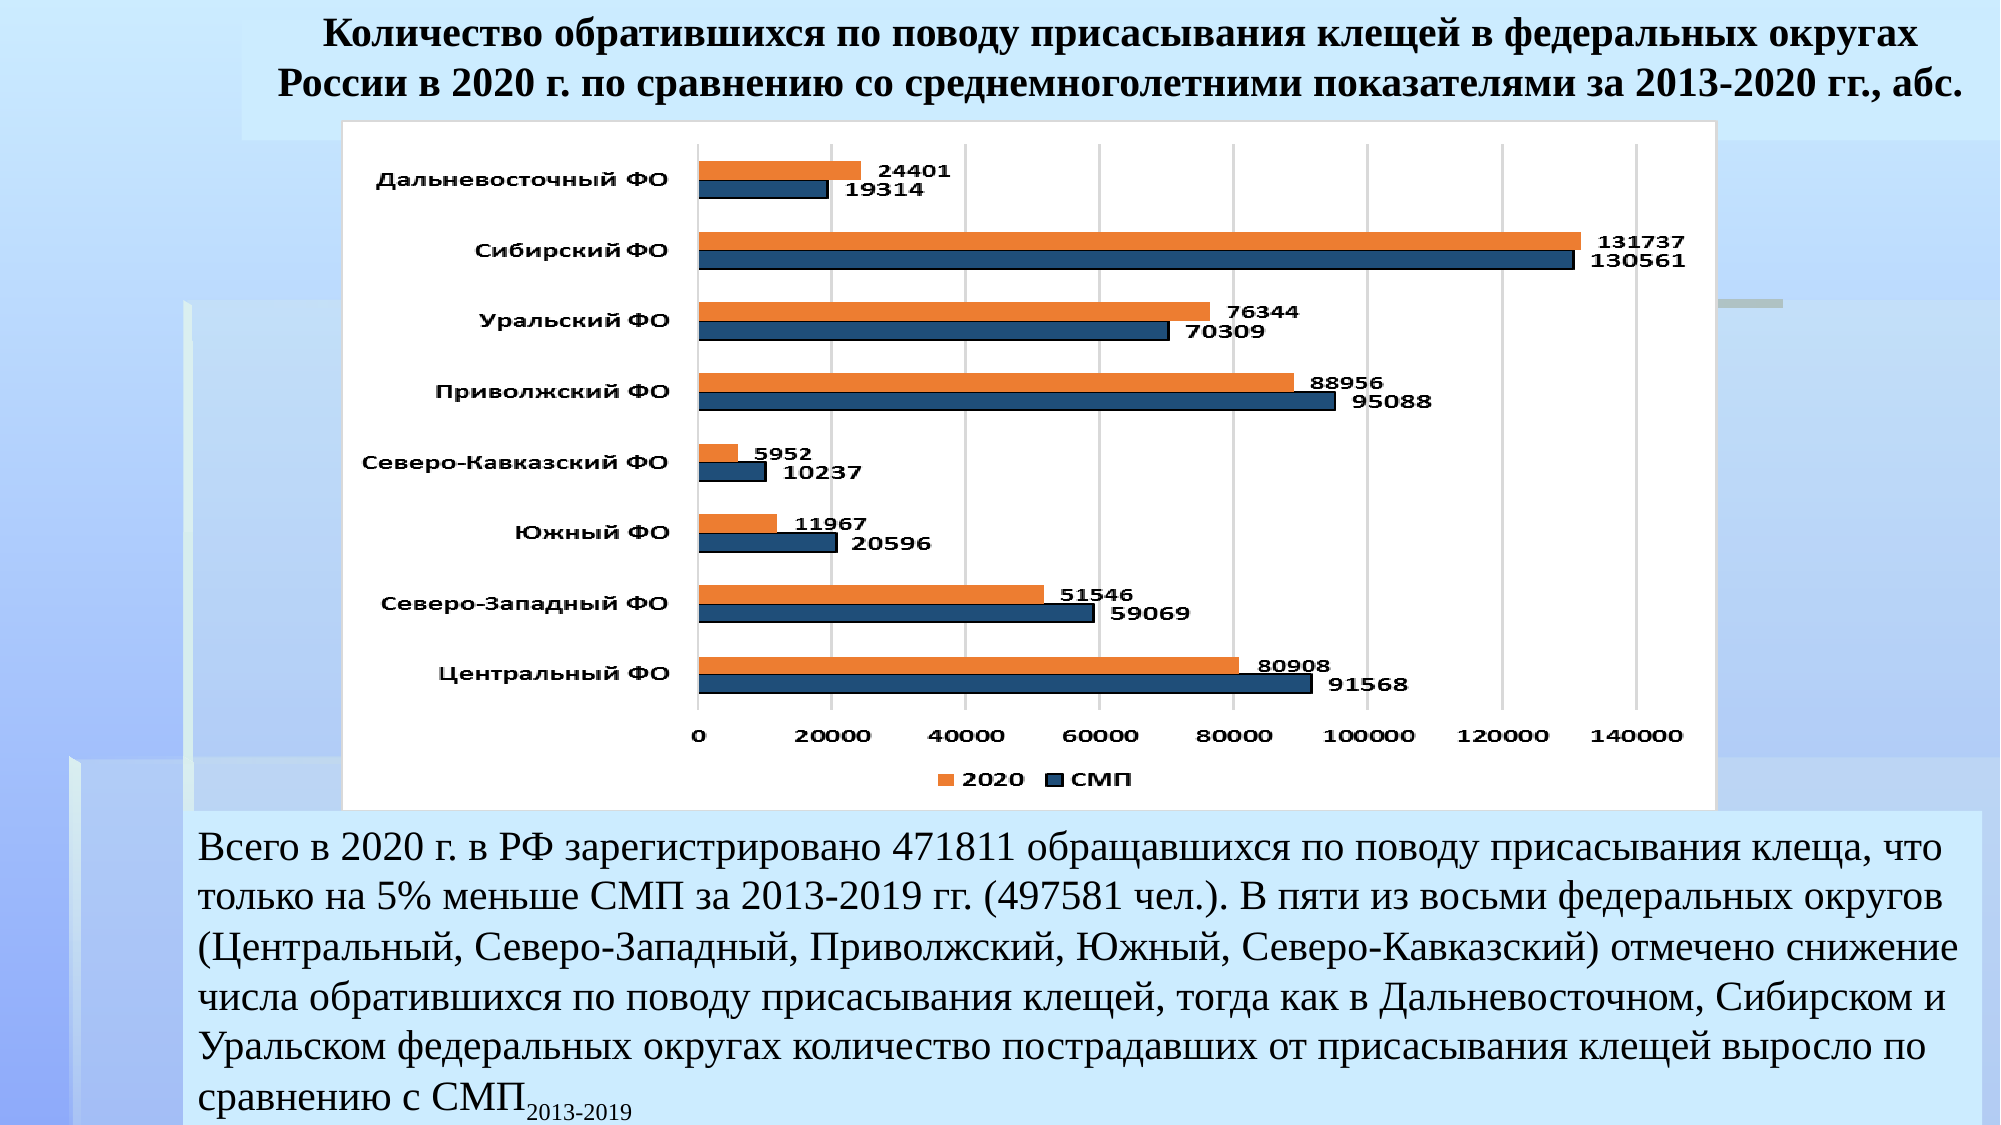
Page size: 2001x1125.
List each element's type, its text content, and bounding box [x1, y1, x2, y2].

picture [341, 120, 1718, 811]
title Количество обратившихся по поводу присасывания клещей в федеральных округах России в 2020 г. по сравнению со среднемноголетними показателями за 2013-2020 гг., абс. [241, 19, 2000, 141]
text_box Всего в 2020 г. в РФ зарегистрировано 471811 обращавшихся по поводу присасывания клеща, что только на 5% меньше СМП за 2013-2019 гг. (497581 чел.). В пяти из восьми федеральных округов (Центральный, Северо-Западный, Приволжский, Южный, Северо-Кавказский) отмечено снижение числа обратившихся по поводу присасывания клещей, тогда как в Дальневосточном, Сибирском и Уральском федеральных округах количество пострадавших от присасывания клещей выросло по сравнению с СМП2013-2019 [183, 810, 1983, 1125]
